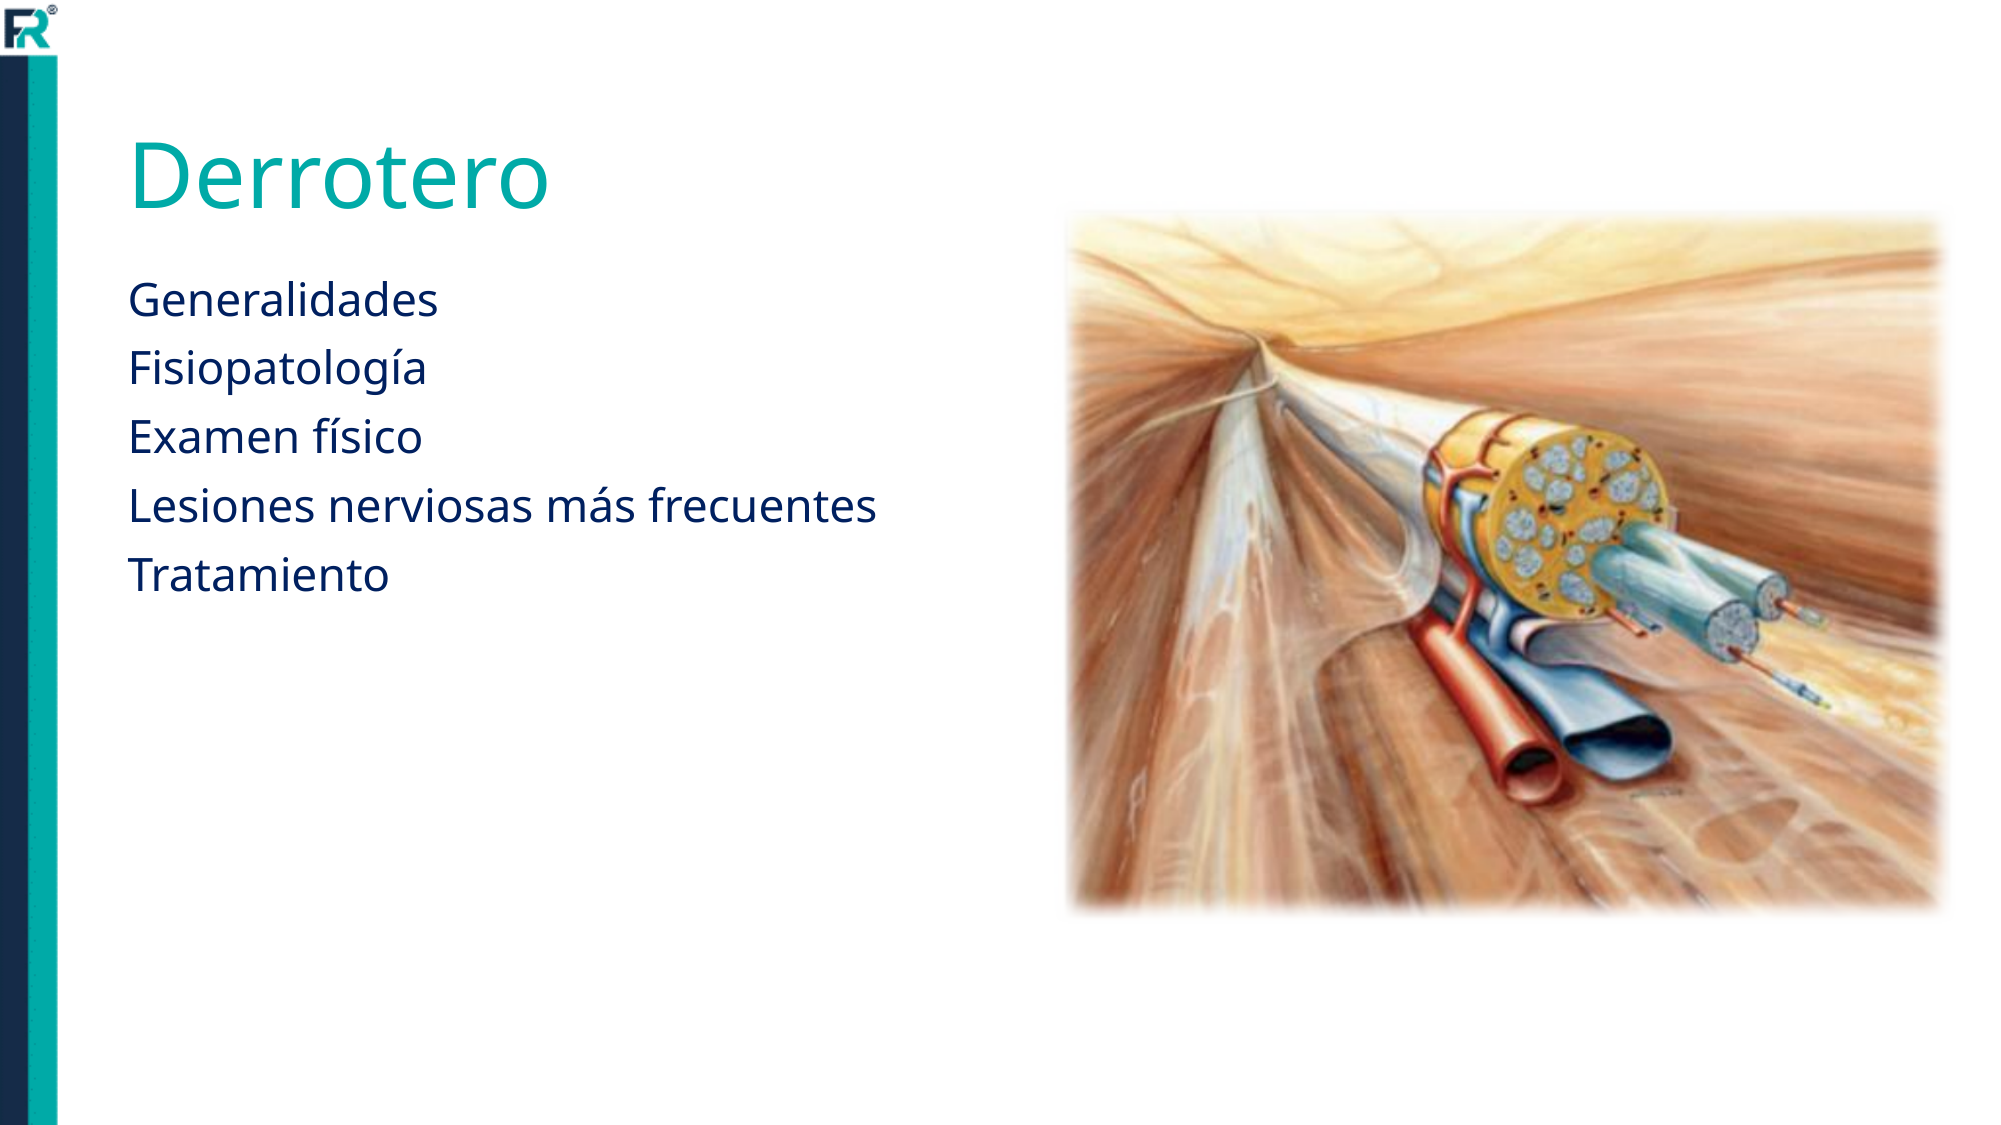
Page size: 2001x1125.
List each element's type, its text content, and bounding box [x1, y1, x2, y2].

title Derrotero [112, 69, 1838, 269]
list Generalidades Fisiopatología Examen físico Lesiones nerviosas más frecuentes Tratamiento [112, 269, 1054, 612]
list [1054, 201, 1956, 924]
picture [0, 0, 2001, 1125]
